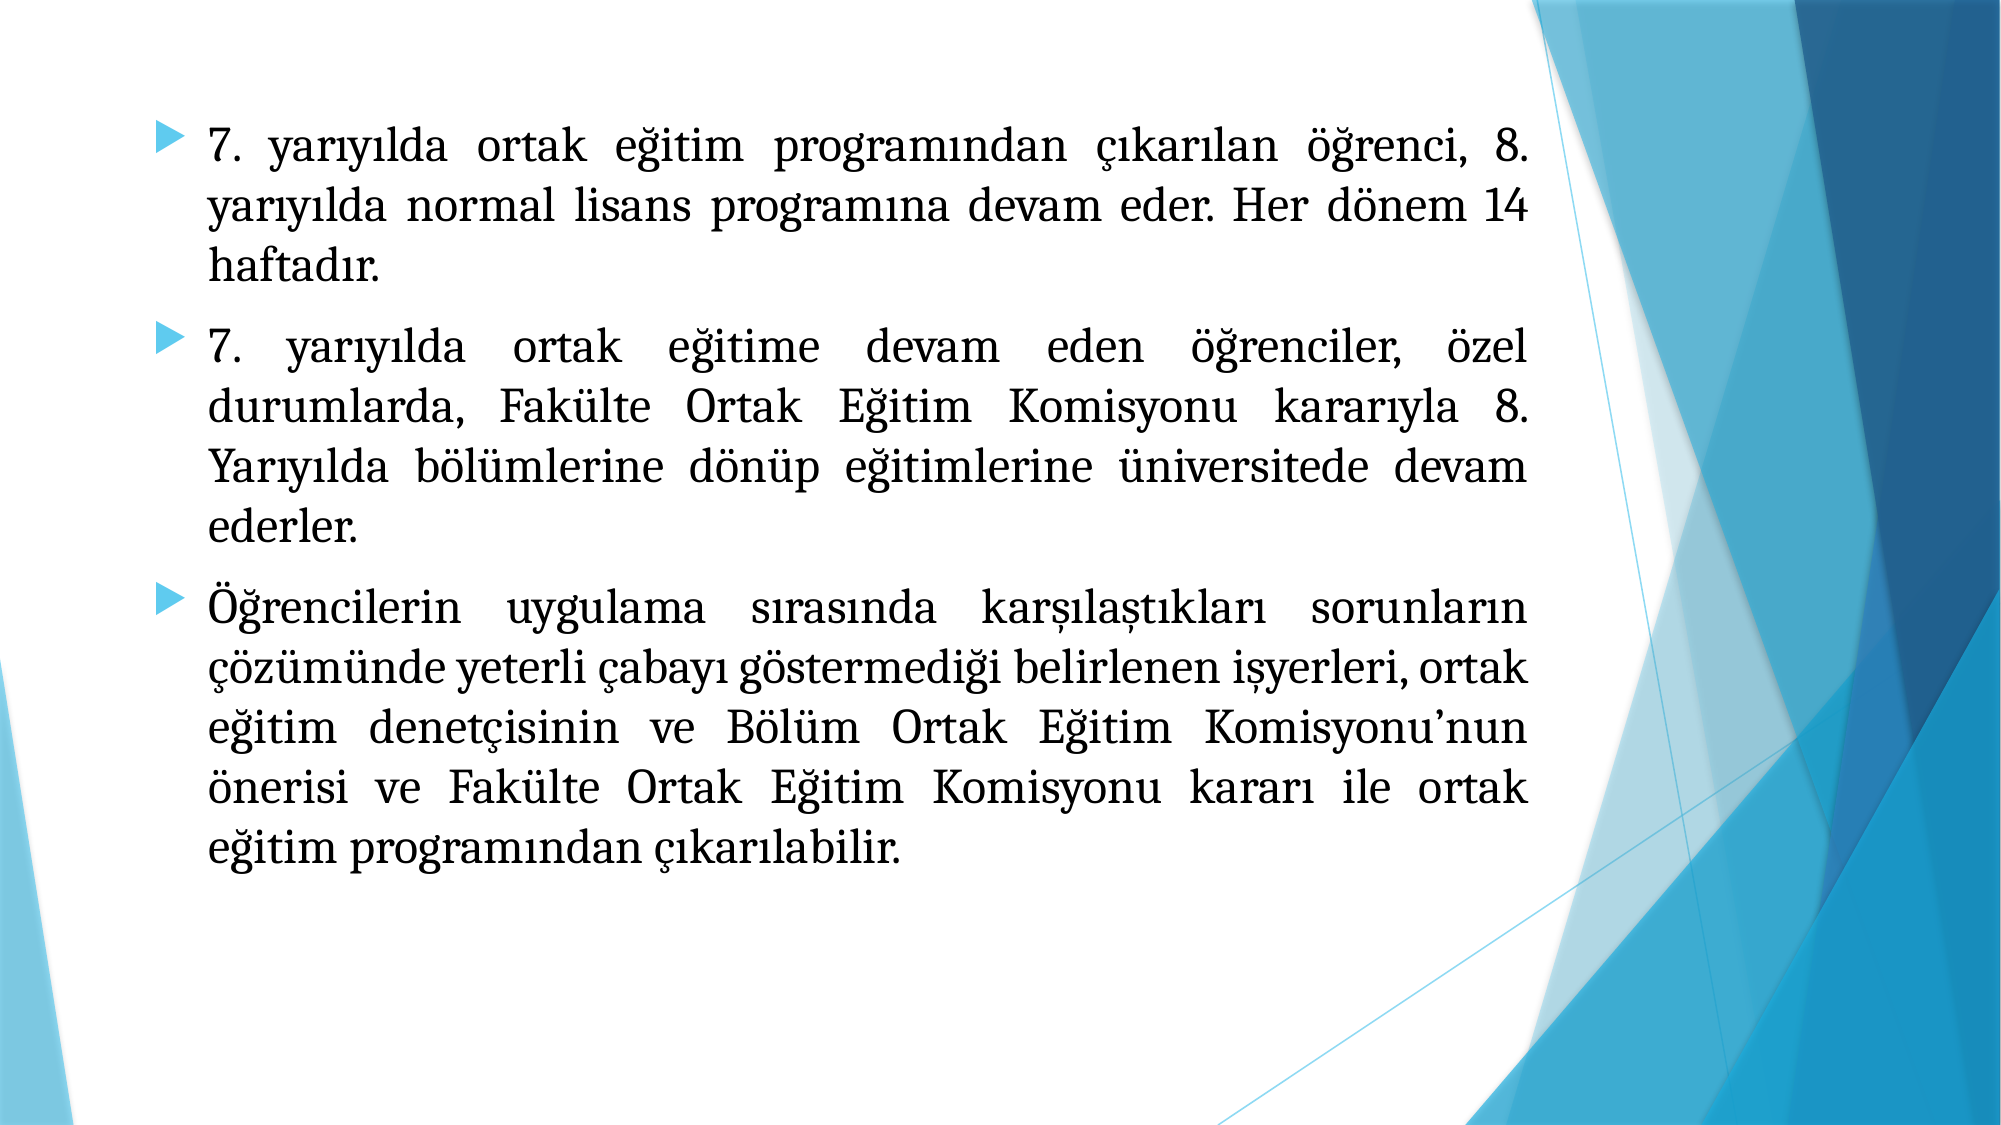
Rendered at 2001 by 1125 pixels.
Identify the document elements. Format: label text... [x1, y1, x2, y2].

list 7. yarıyılda ortak eğitim programından çıkarılan öğrenci, 8. yarıyılda normal lisans programına devam eder. Her dönem 14 haftadır. 7. yarıyılda ortak eğitime devam eden öğrenciler, özel durumlarda, Fakülte Ortak Eğitim Komisyonu kararıyla 8. Yarıyılda bölümlerine dönüp eğitimlerine üniversitede devam ederler. Öğrencilerin uygulama sırasında karşılaştıkları sorunların çözümünde yeterli çabayı göstermediği belirlenen işyerleri, ortak eğitim denetçisinin ve Bölüm Ortak Eğitim Komisyonu’nun önerisi ve Fakülte Ortak Eğitim Komisyonu kararı ile ortak eğitim programından çıkarılabilir. [137, 104, 1544, 1014]
